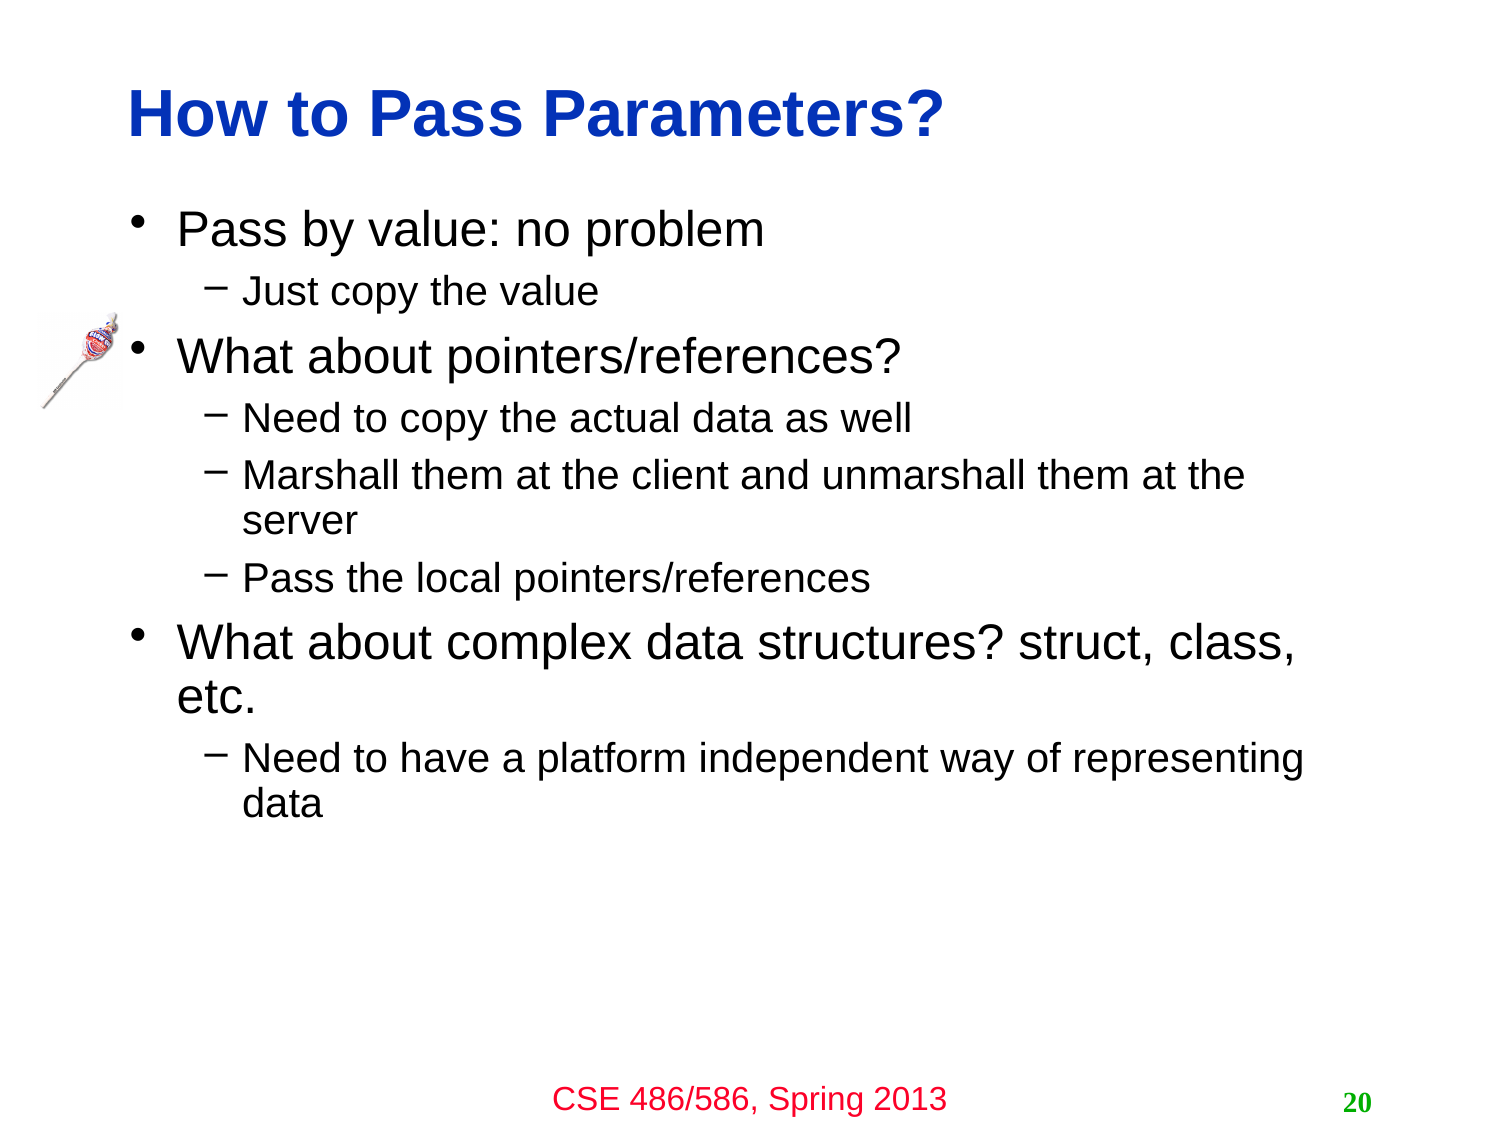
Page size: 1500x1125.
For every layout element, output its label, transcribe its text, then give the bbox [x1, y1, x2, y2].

slide_number 20 [1074, 1076, 1388, 1125]
picture [37, 312, 123, 410]
title How to Pass Parameters? [112, 53, 1310, 176]
list Pass by value: no problem Just copy the value What about pointers/references? Need to copy the actual data as well Marshall them at the client and unmarshall them at the server Pass the local pointers/references What about complex data structures? struct, class, etc. Need to have a platform independent way of representing data [114, 195, 1376, 1005]
